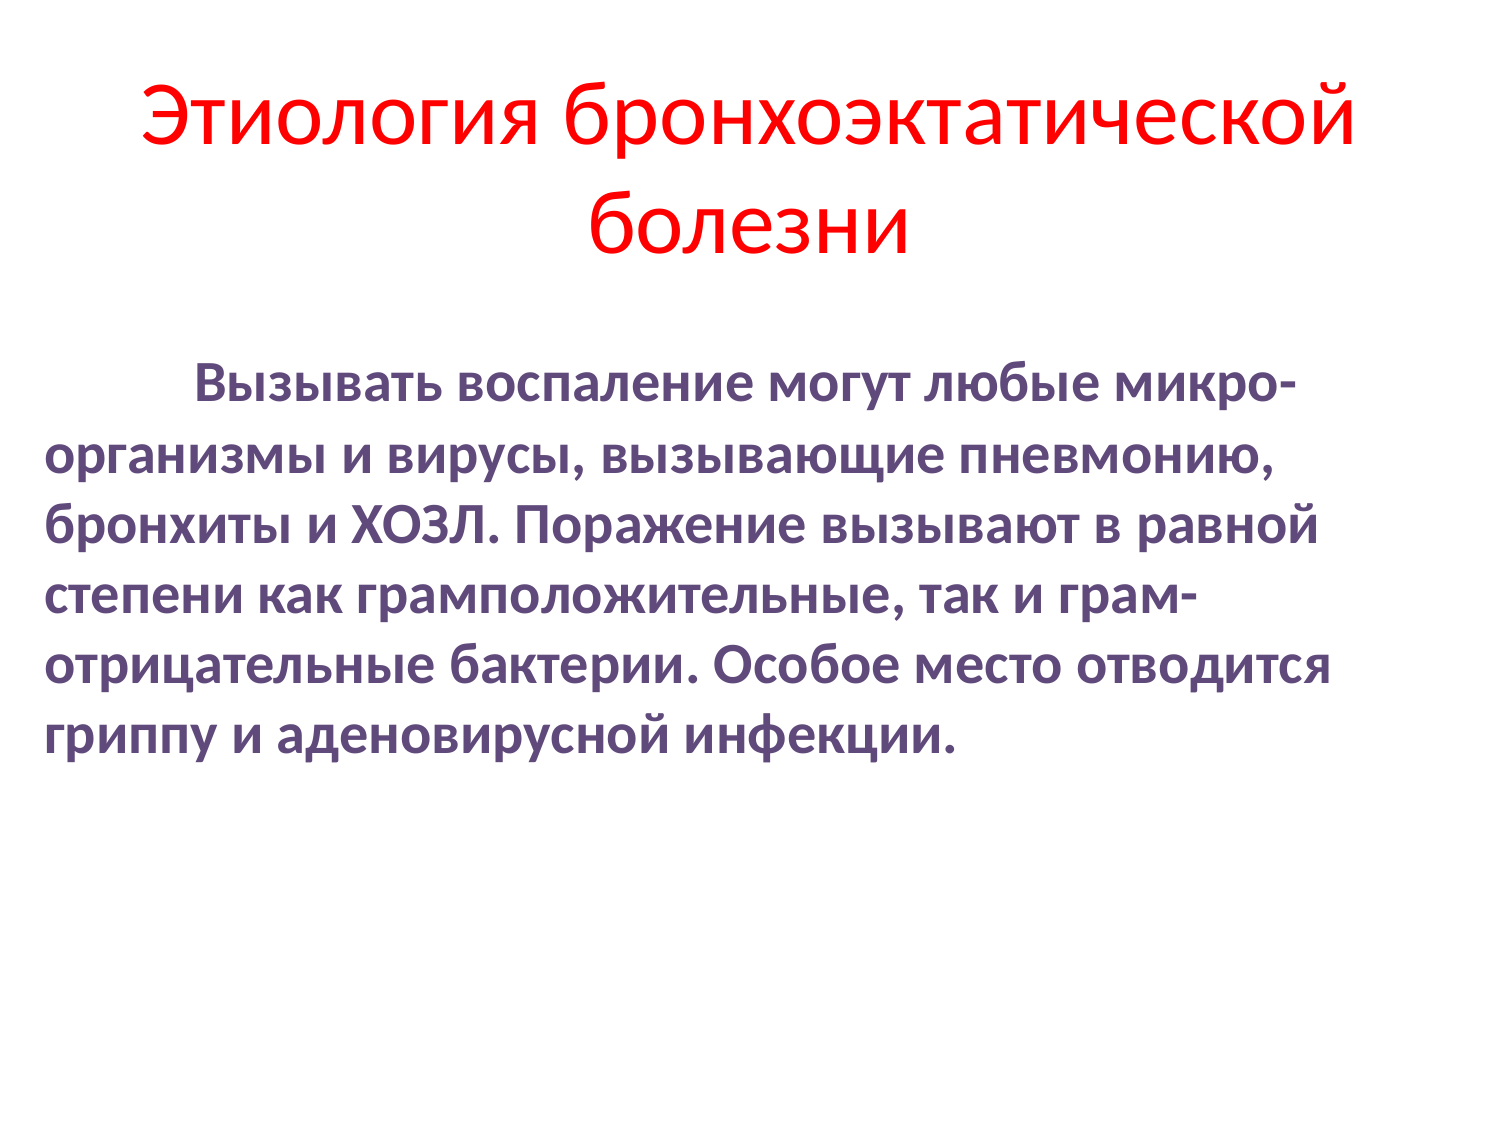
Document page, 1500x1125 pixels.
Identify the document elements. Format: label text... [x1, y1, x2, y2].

text_box Этиология бронхоэктатической болезни [74, 45, 1425, 233]
text_box Вызывать воспаление могут любые микро-организмы и вирусы, вызывающие пневмонию, бронхиты и ХОЗЛ. Поражение вызывают в равной степени как грамположительные, так и грам-отрицательные бактерии. Особое место отводится гриппу и аденовирусной инфекции. [29, 327, 1483, 870]
